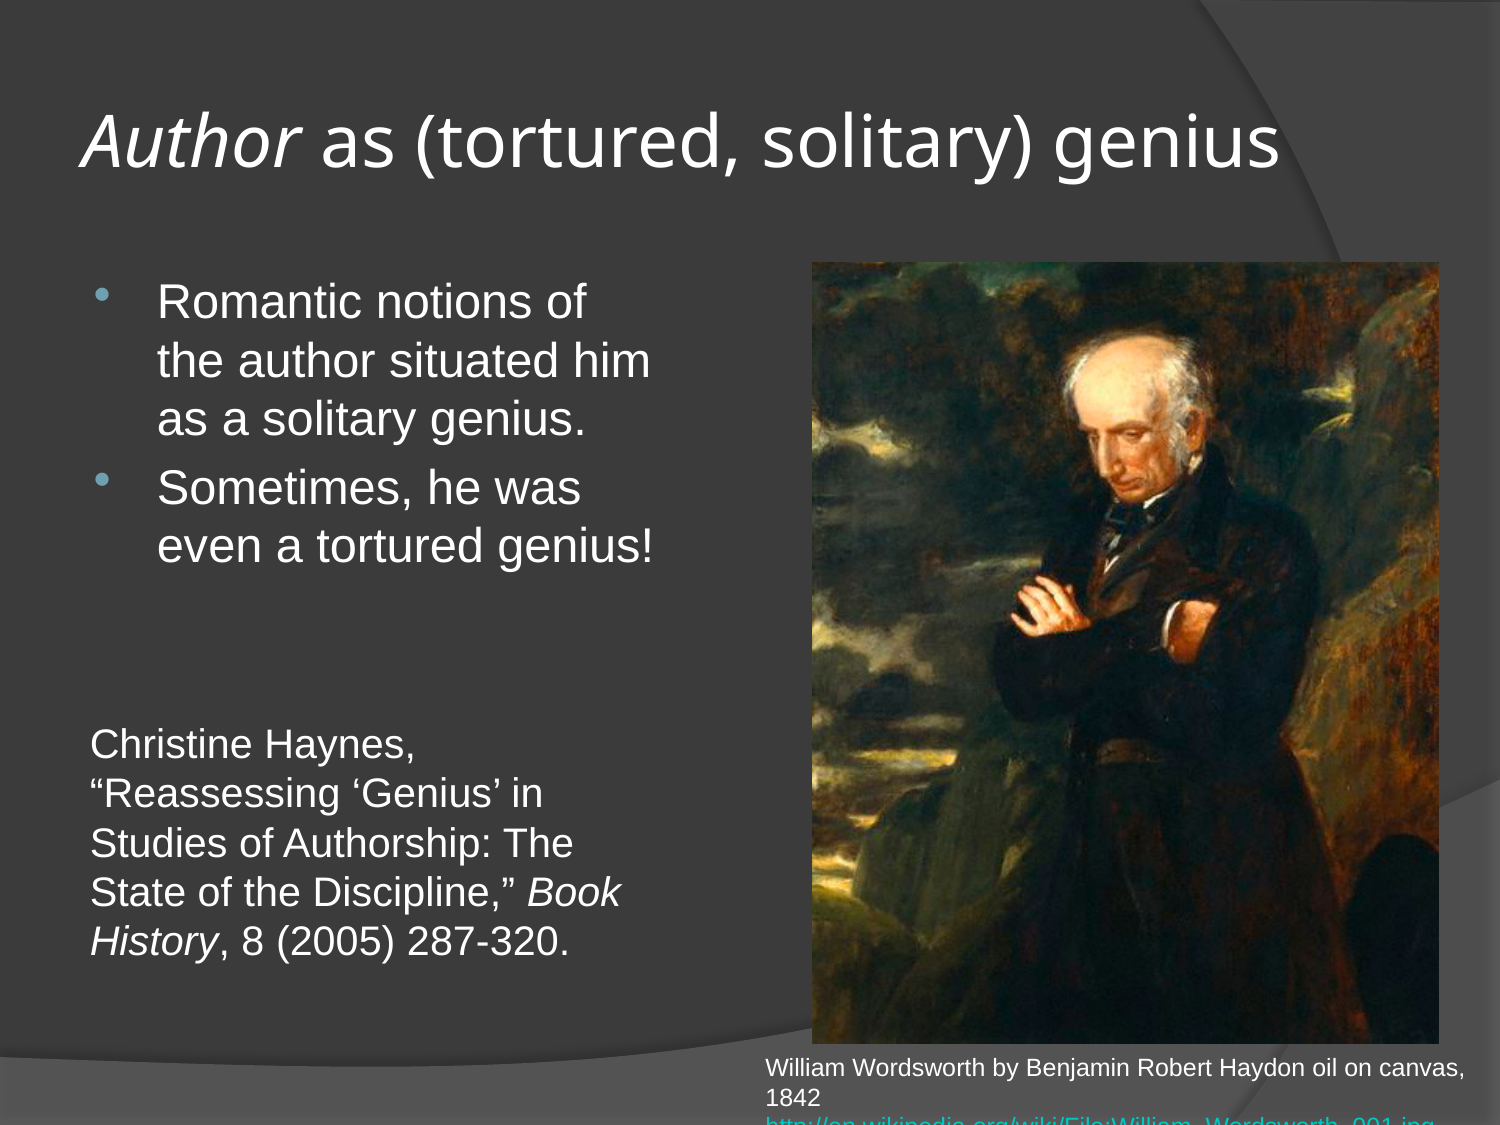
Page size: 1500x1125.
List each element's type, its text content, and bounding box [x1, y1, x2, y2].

picture [812, 262, 1440, 1044]
title Author as (tortured, solitary) genius [75, 45, 1300, 233]
text_box William Wordsworth by Benjamin Robert Haydon oil on canvas, 1842 http://en.wikipedia.org/wiki/File:William_Wordsworth_001.jpg [750, 1043, 1500, 1125]
list Romantic notions of the author situated him as a solitary genius. Sometimes, he was even a tortured genius! Christine Haynes, “Reassessing ‘Genius’ in Studies of Authorship: The State of the Discipline,” Book History, 8 (2005) 287-320. [75, 262, 675, 1005]
